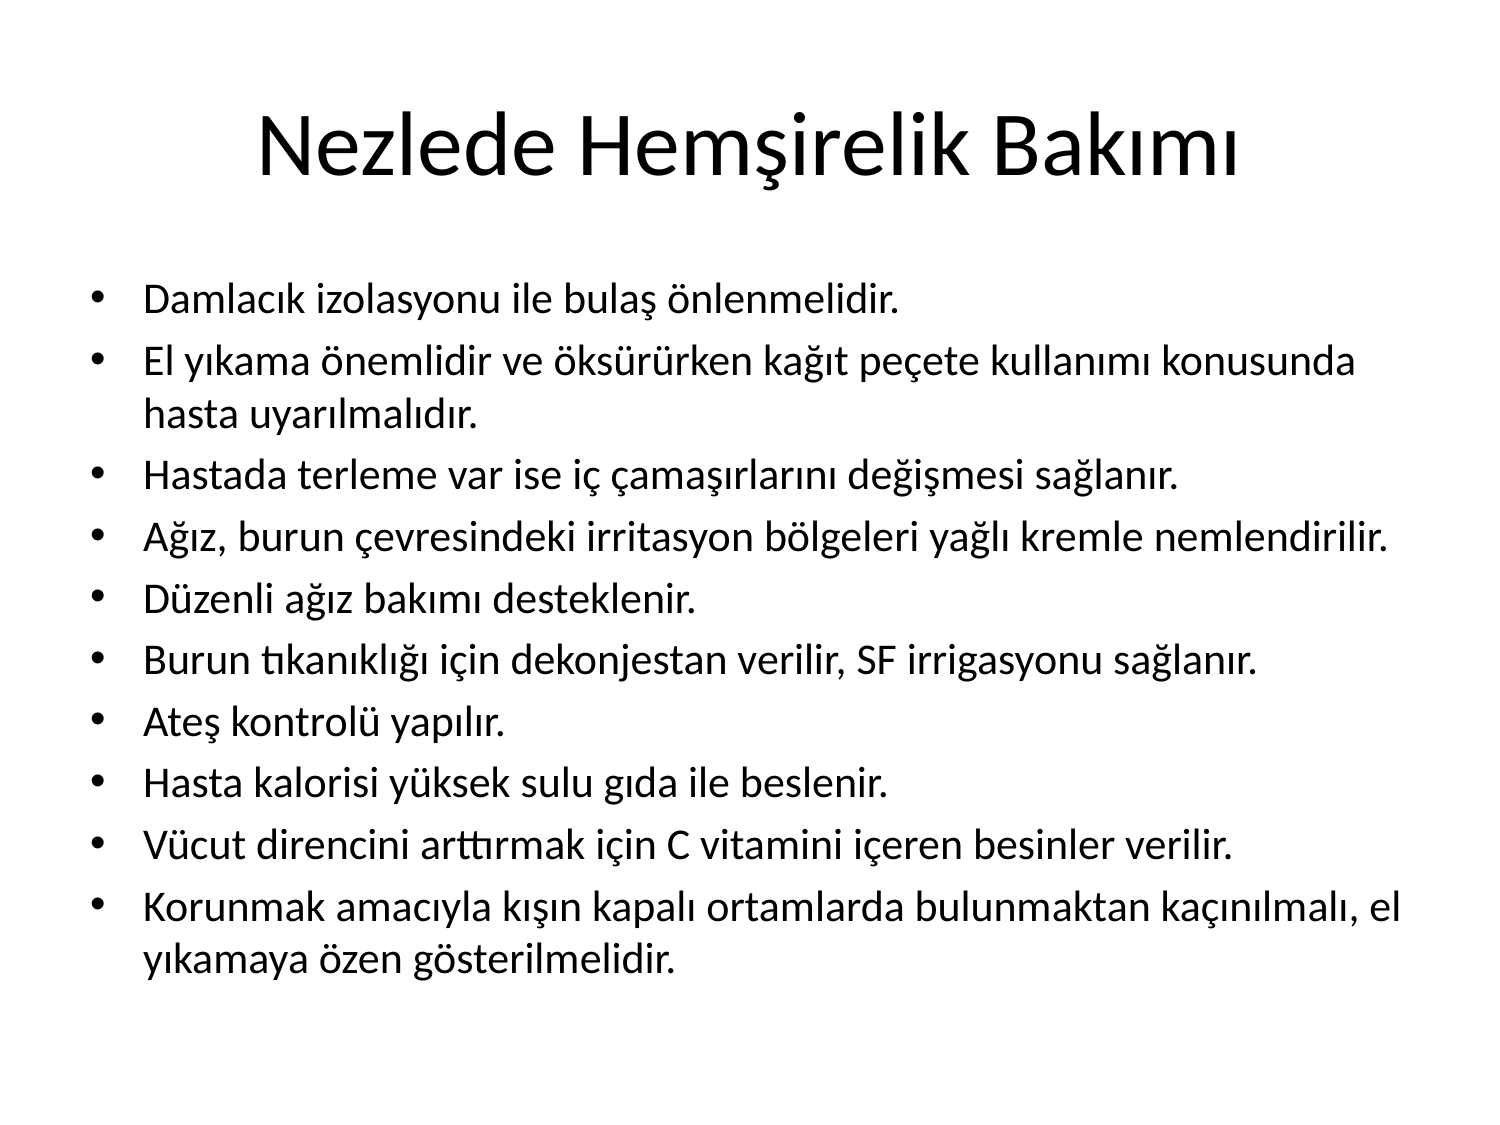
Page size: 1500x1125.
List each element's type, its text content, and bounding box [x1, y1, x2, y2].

title Nezlede Hemşirelik Bakımı [75, 45, 1425, 233]
list Damlacık izolasyonu ile bulaş önlenmelidir. El yıkama önemlidir ve öksürürken kağıt peçete kullanımı konusunda hasta uyarılmalıdır. Hastada terleme var ise iç çamaşırlarını değişmesi sağlanır. Ağız, burun çevresindeki irritasyon bölgeleri yağlı kremle nemlendirilir. Düzenli ağız bakımı desteklenir. Burun tıkanıklığı için dekonjestan verilir, SF irrigasyonu sağlanır. Ateş kontrolü yapılır. Hasta kalorisi yüksek sulu gıda ile beslenir. Vücut direncini arttırmak için C vitamini içeren besinler verilir. Korunmak amacıyla kışın kapalı ortamlarda bulunmaktan kaçınılmalı, el yıkamaya özen gösterilmelidir. [75, 262, 1425, 1005]
